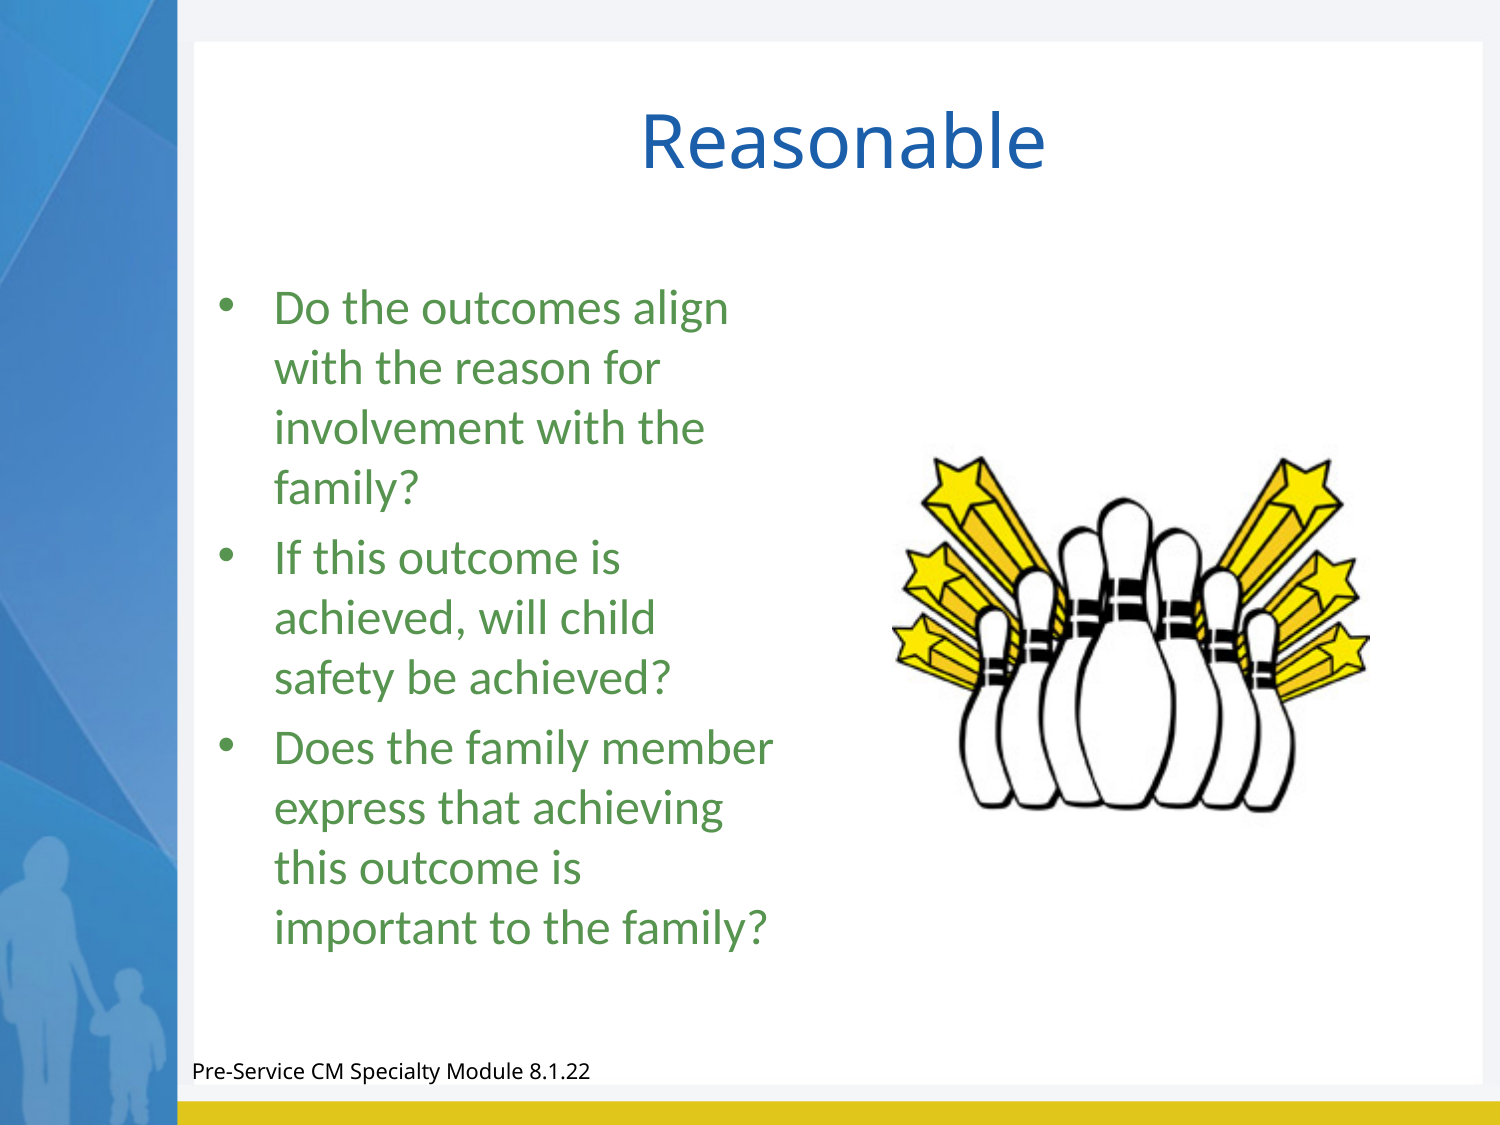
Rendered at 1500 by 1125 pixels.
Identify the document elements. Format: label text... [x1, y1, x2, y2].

text_box Pre-Service CM Specialty Module 8.1.22 [177, 1050, 626, 1100]
picture [0, 0, 1500, 1125]
title Reasonable [263, 45, 1425, 233]
list Do the outcomes align with the reason for involvement with the family? If this outcome is achieved, will child safety be achieved? Does the family member express that achieving this outcome is important to the family? [202, 267, 804, 986]
